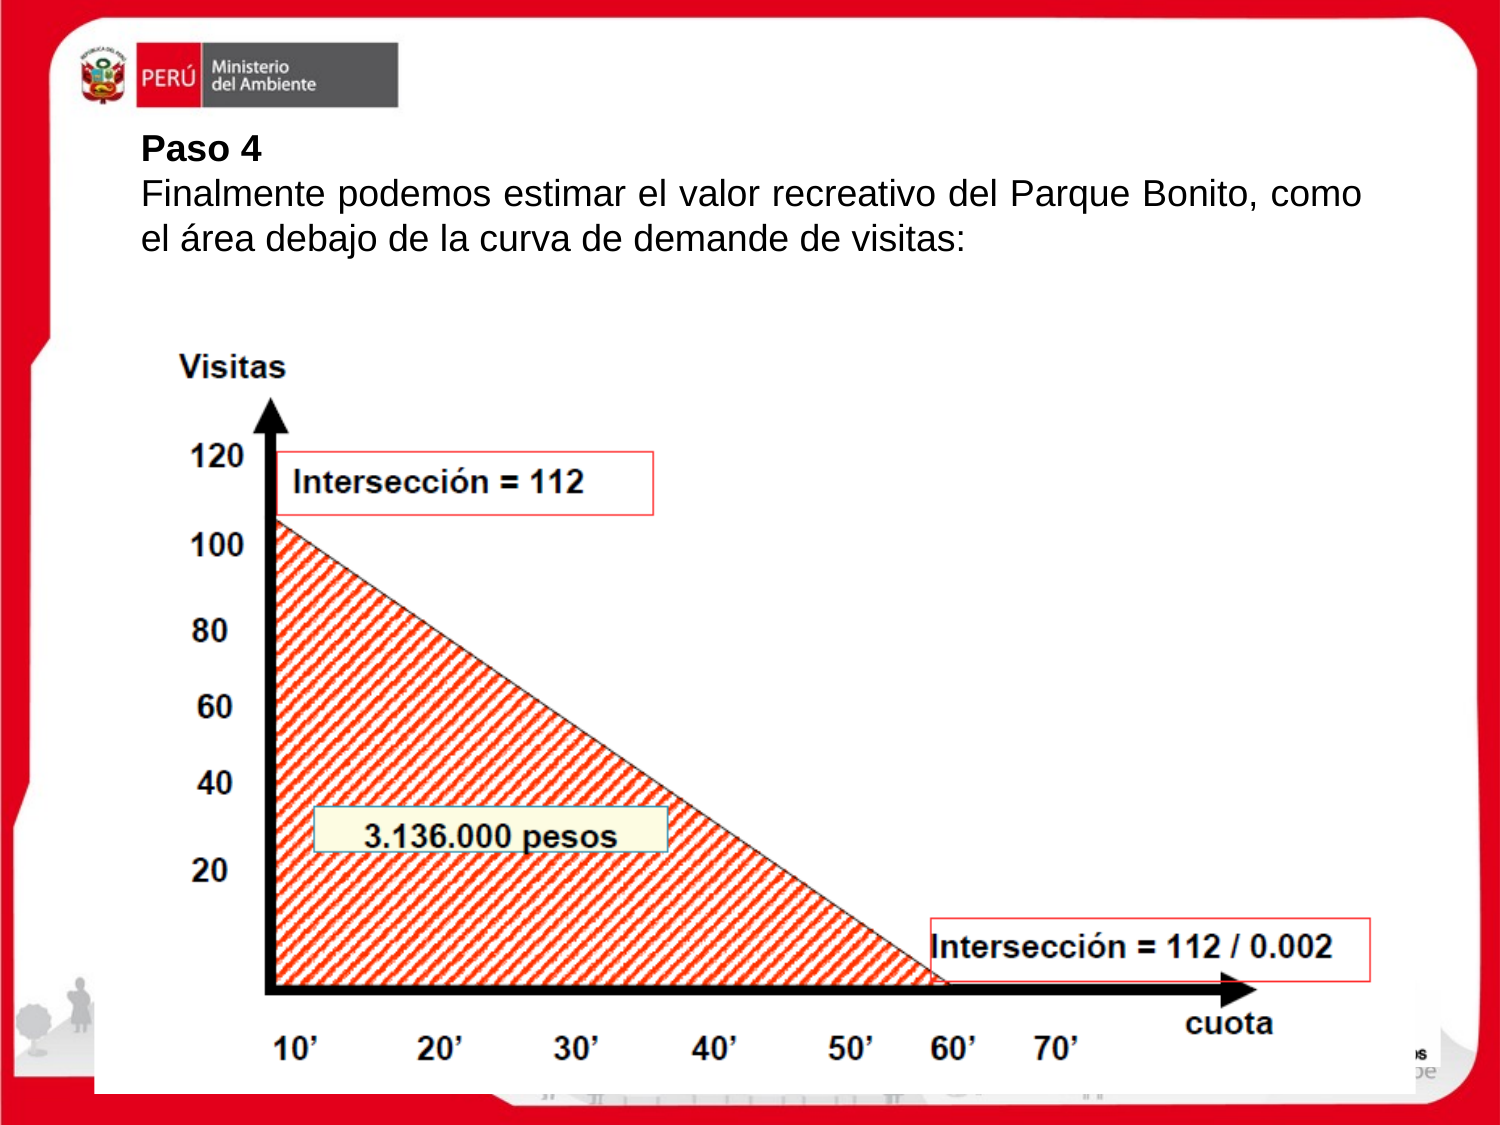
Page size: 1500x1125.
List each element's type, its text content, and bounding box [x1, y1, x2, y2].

picture [0, 0, 1500, 1125]
text_box Paso 4 Finalmente podemos estimar el valor recreativo del Parque Bonito, como el área debajo de la curva de demande de visitas: [126, 116, 1378, 267]
